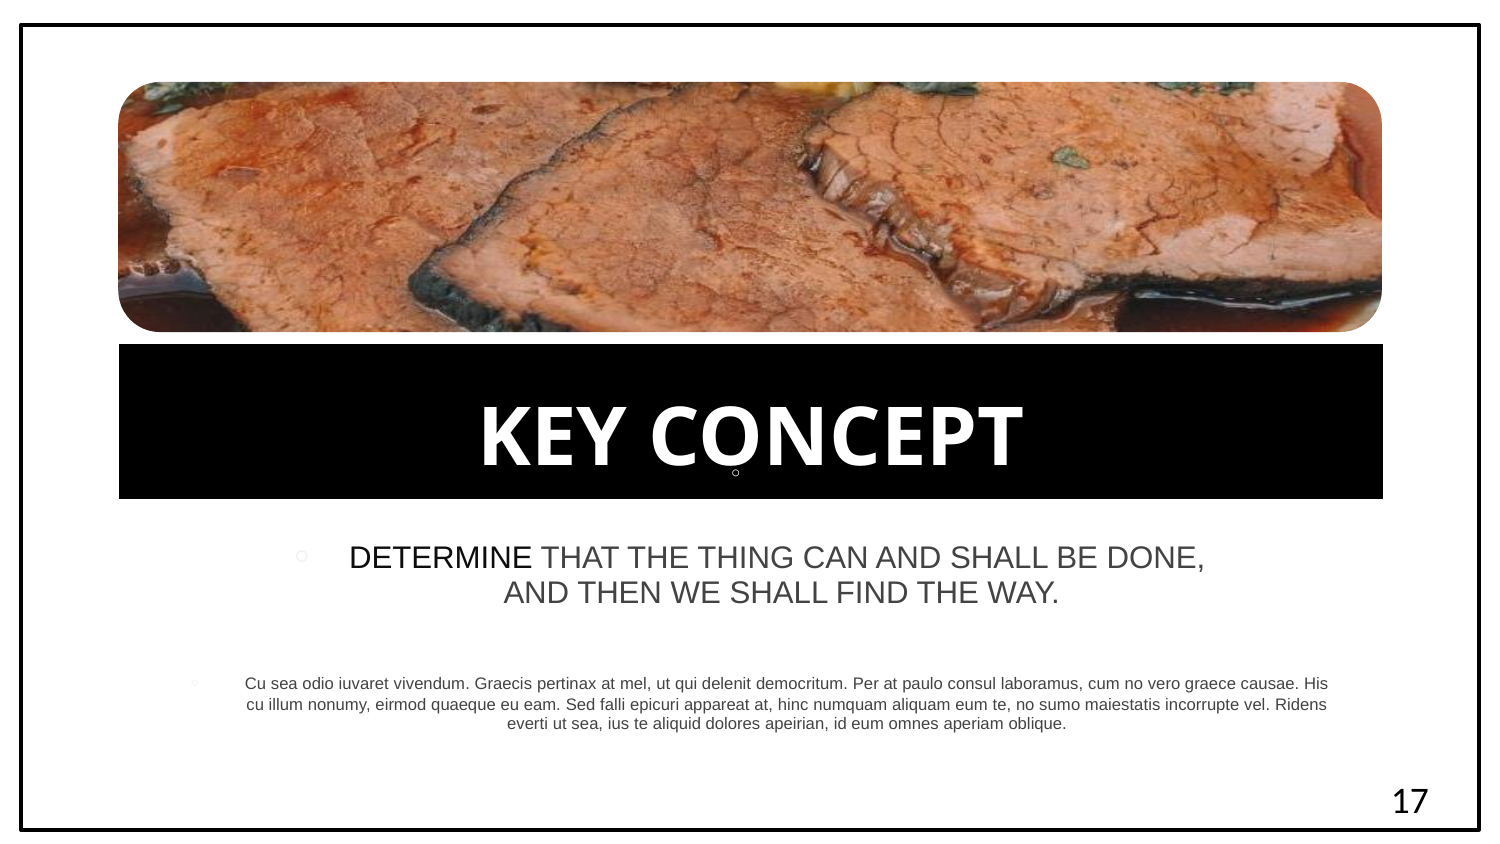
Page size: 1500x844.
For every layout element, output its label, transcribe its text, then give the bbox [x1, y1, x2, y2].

text_box 17 [1319, 753, 1500, 844]
text_box [21, 24, 1479, 830]
